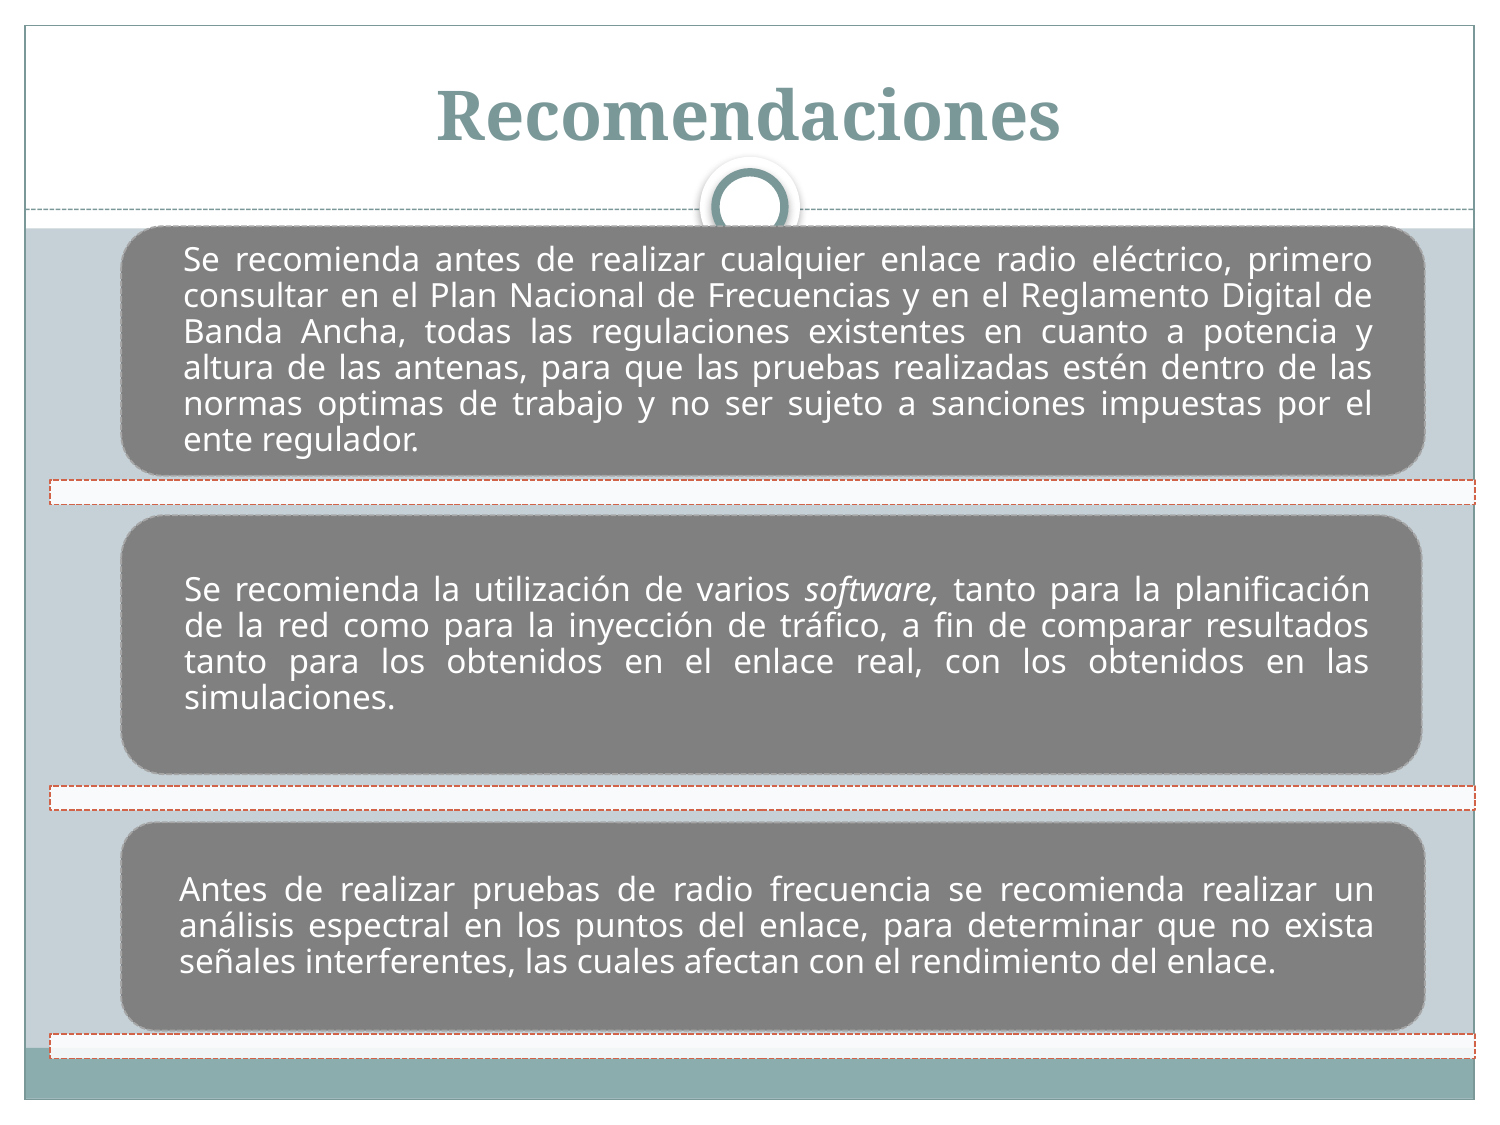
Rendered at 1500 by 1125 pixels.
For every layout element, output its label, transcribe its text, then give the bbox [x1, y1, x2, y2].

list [49, 219, 1476, 1059]
title Recomendaciones [49, 37, 1450, 162]
